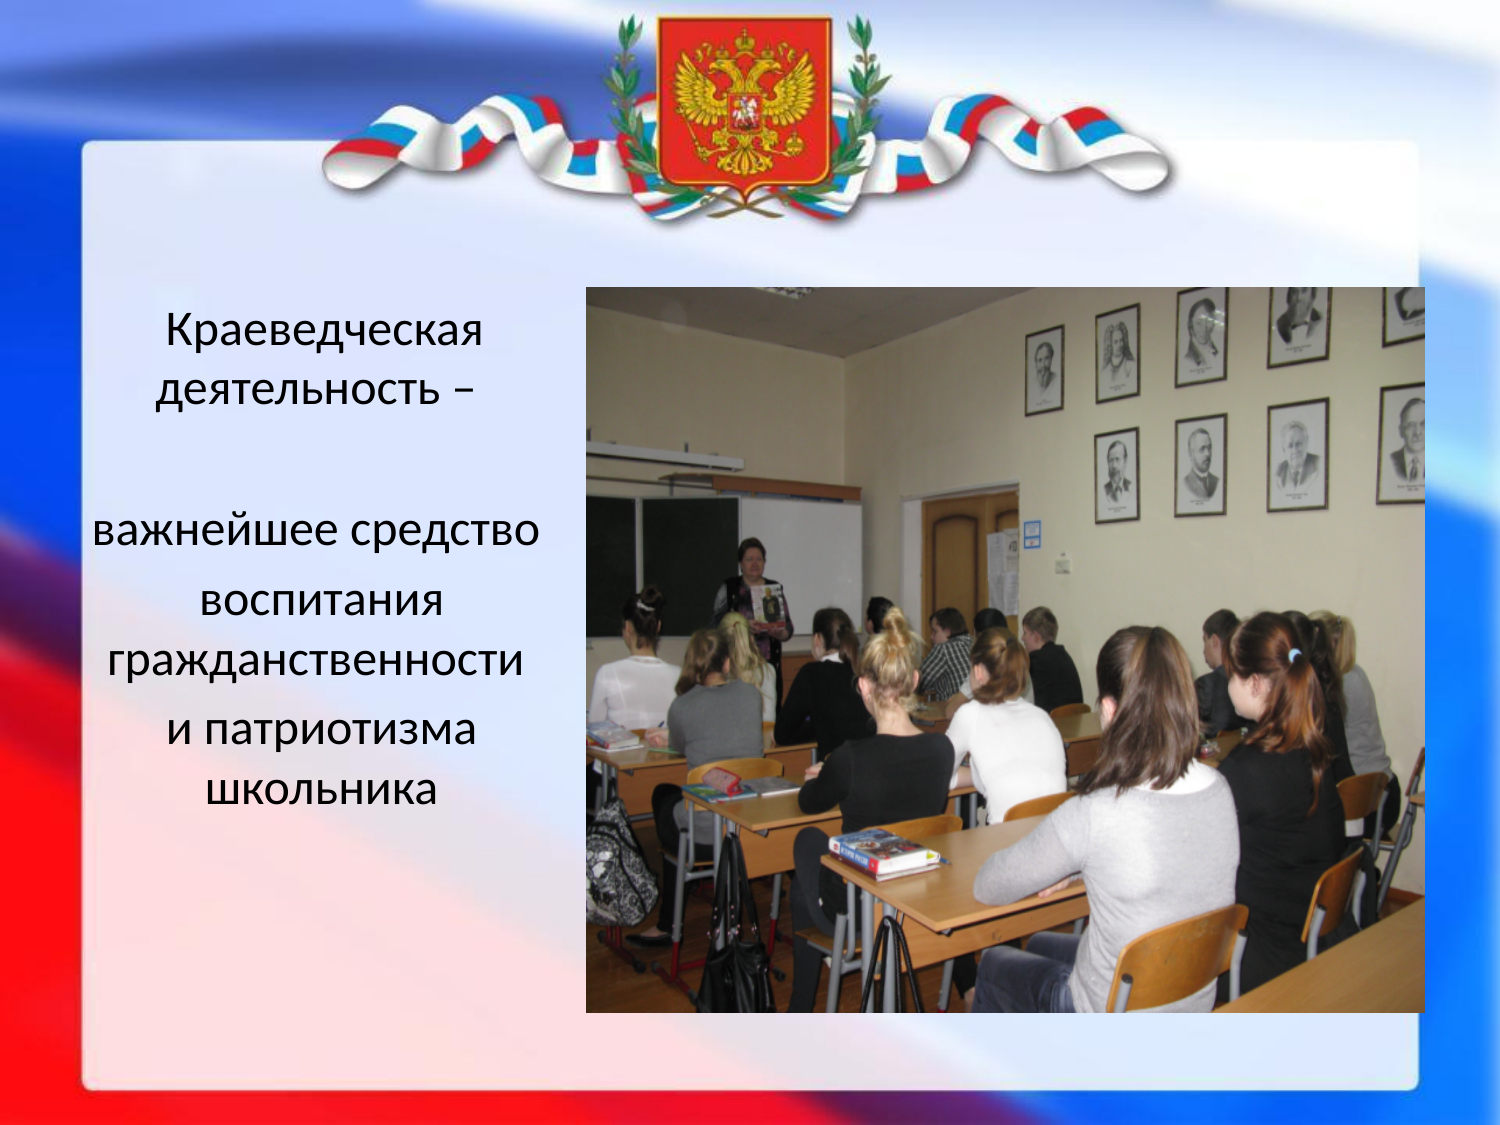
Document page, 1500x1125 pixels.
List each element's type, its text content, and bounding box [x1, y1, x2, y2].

picture [0, 0, 1500, 1125]
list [586, 287, 1426, 1013]
list Краеведческая деятельность – важнейшее средство воспитания гражданственности и патриотизма школьника [75, 287, 569, 1057]
